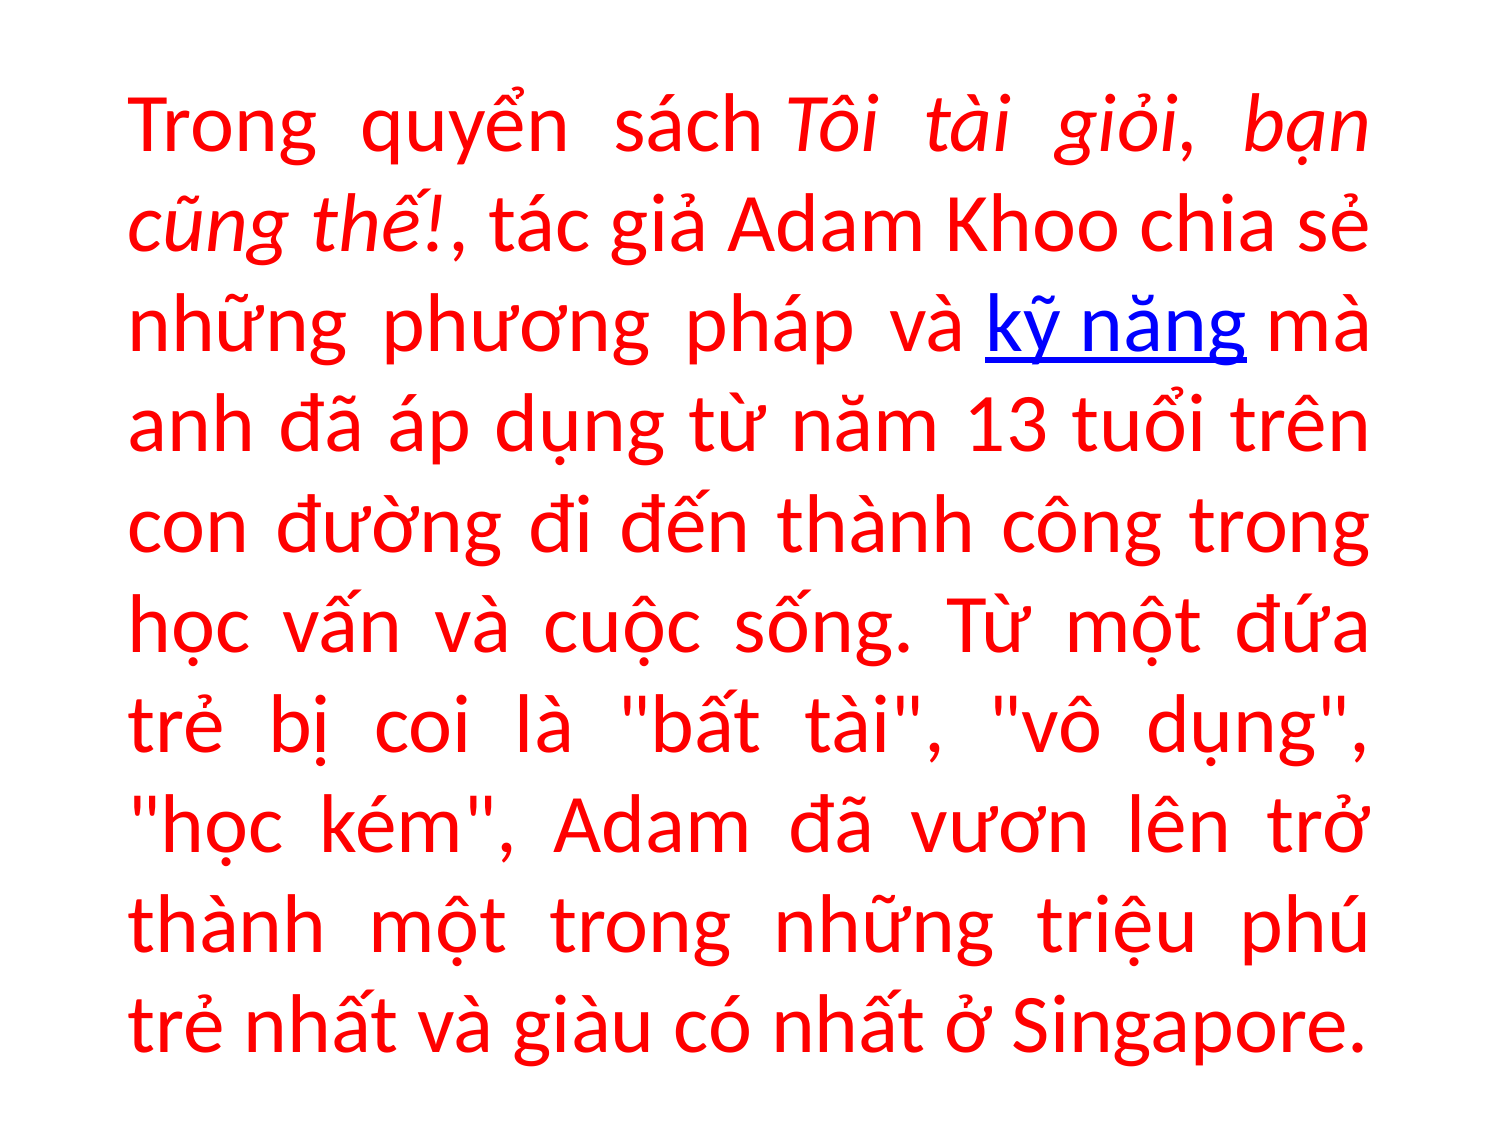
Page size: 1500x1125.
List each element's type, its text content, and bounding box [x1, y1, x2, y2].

title Trong quyển sách Tôi tài giỏi, bạn cũng thế!, tác giả Adam Khoo chia sẻ những phương pháp và kỹ năng mà anh đã áp dụng từ năm 13 tuổi trên con đường đi đến thành công trong học vấn và cuộc sống. Từ một đứa trẻ bị coi là "bất tài", "vô dụng", "học kém", Adam đã vươn lên trở thành một trong những triệu phú trẻ nhất và giàu có nhất ở Singapore. [112, 12, 1388, 1125]
